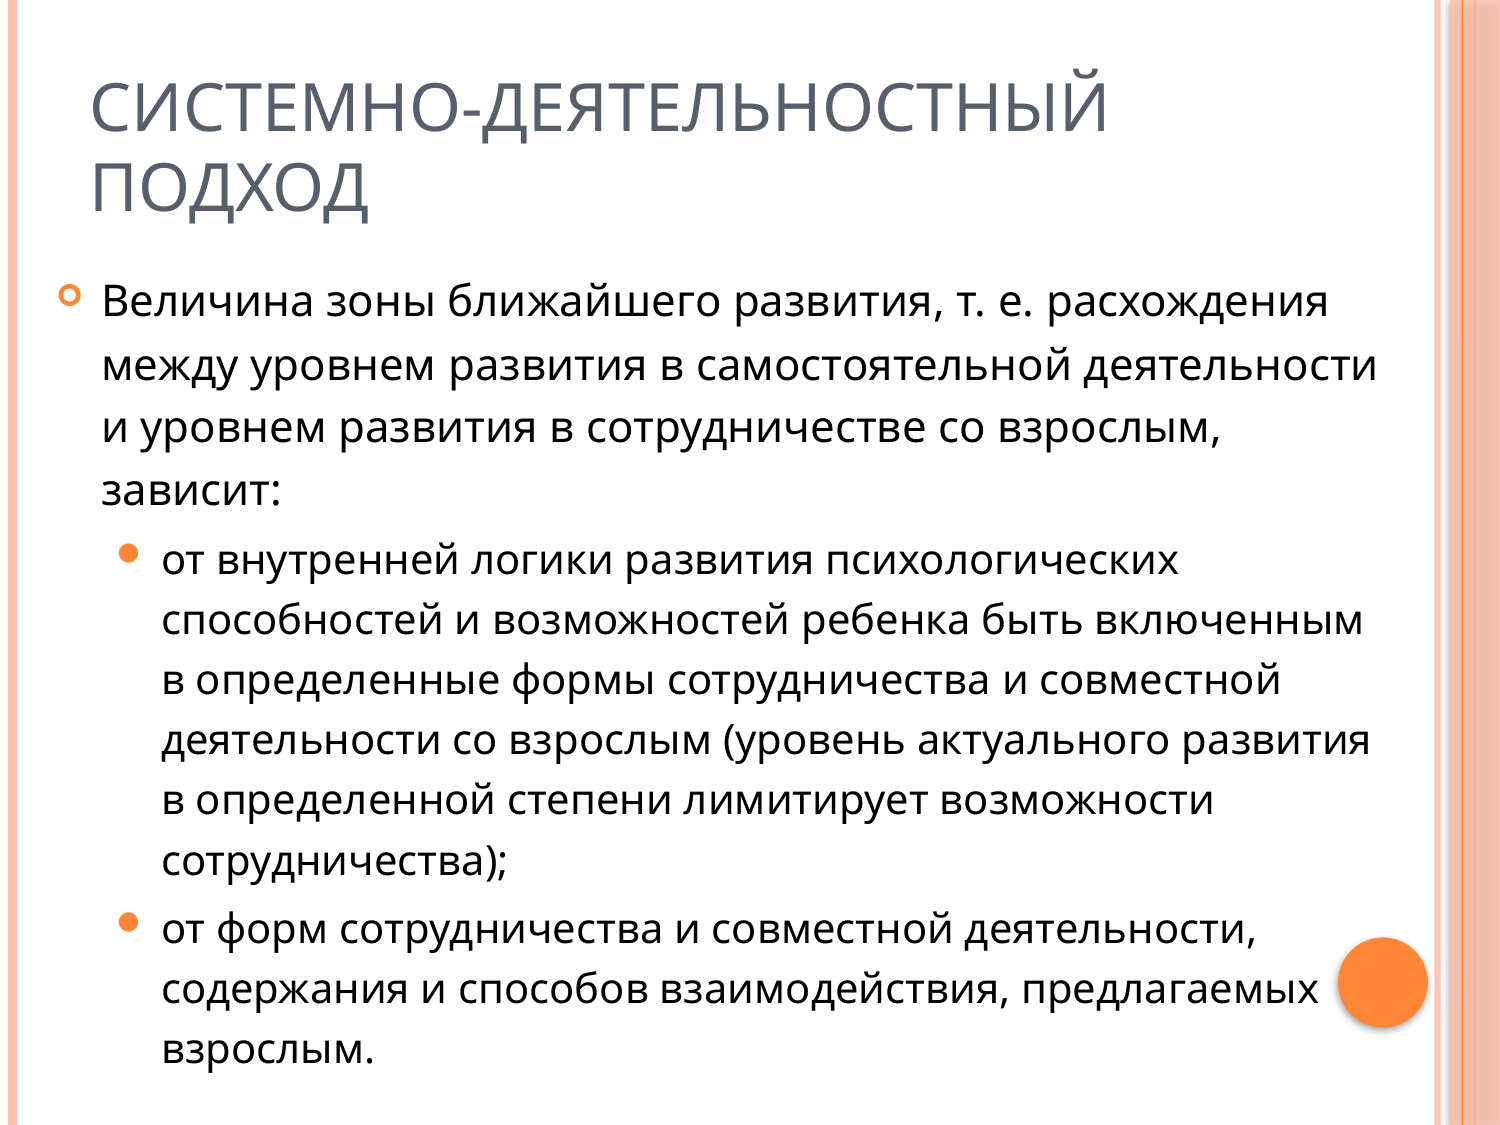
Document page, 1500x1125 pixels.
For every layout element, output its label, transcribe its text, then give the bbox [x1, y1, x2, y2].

title Системно-деятельностный подход [75, 45, 1300, 233]
list Величина зоны ближайшего развития, т. е. расхождения между уровнем развития в самостоятельной деятельности и уровнем развития в сотрудничестве со взрослым, зависит: от внутренней логики развития психологических способностей и возможностей ребенка быть включенным в определенные формы сотрудничества и совместной деятельности со взрослым (уровень актуального развития в определенной степени лимитирует возможности сотрудничества); от форм сотрудничества и совместной деятельности, содержания и способов взаимодействия, предлагаемых взрослым. [41, 255, 1412, 1094]
